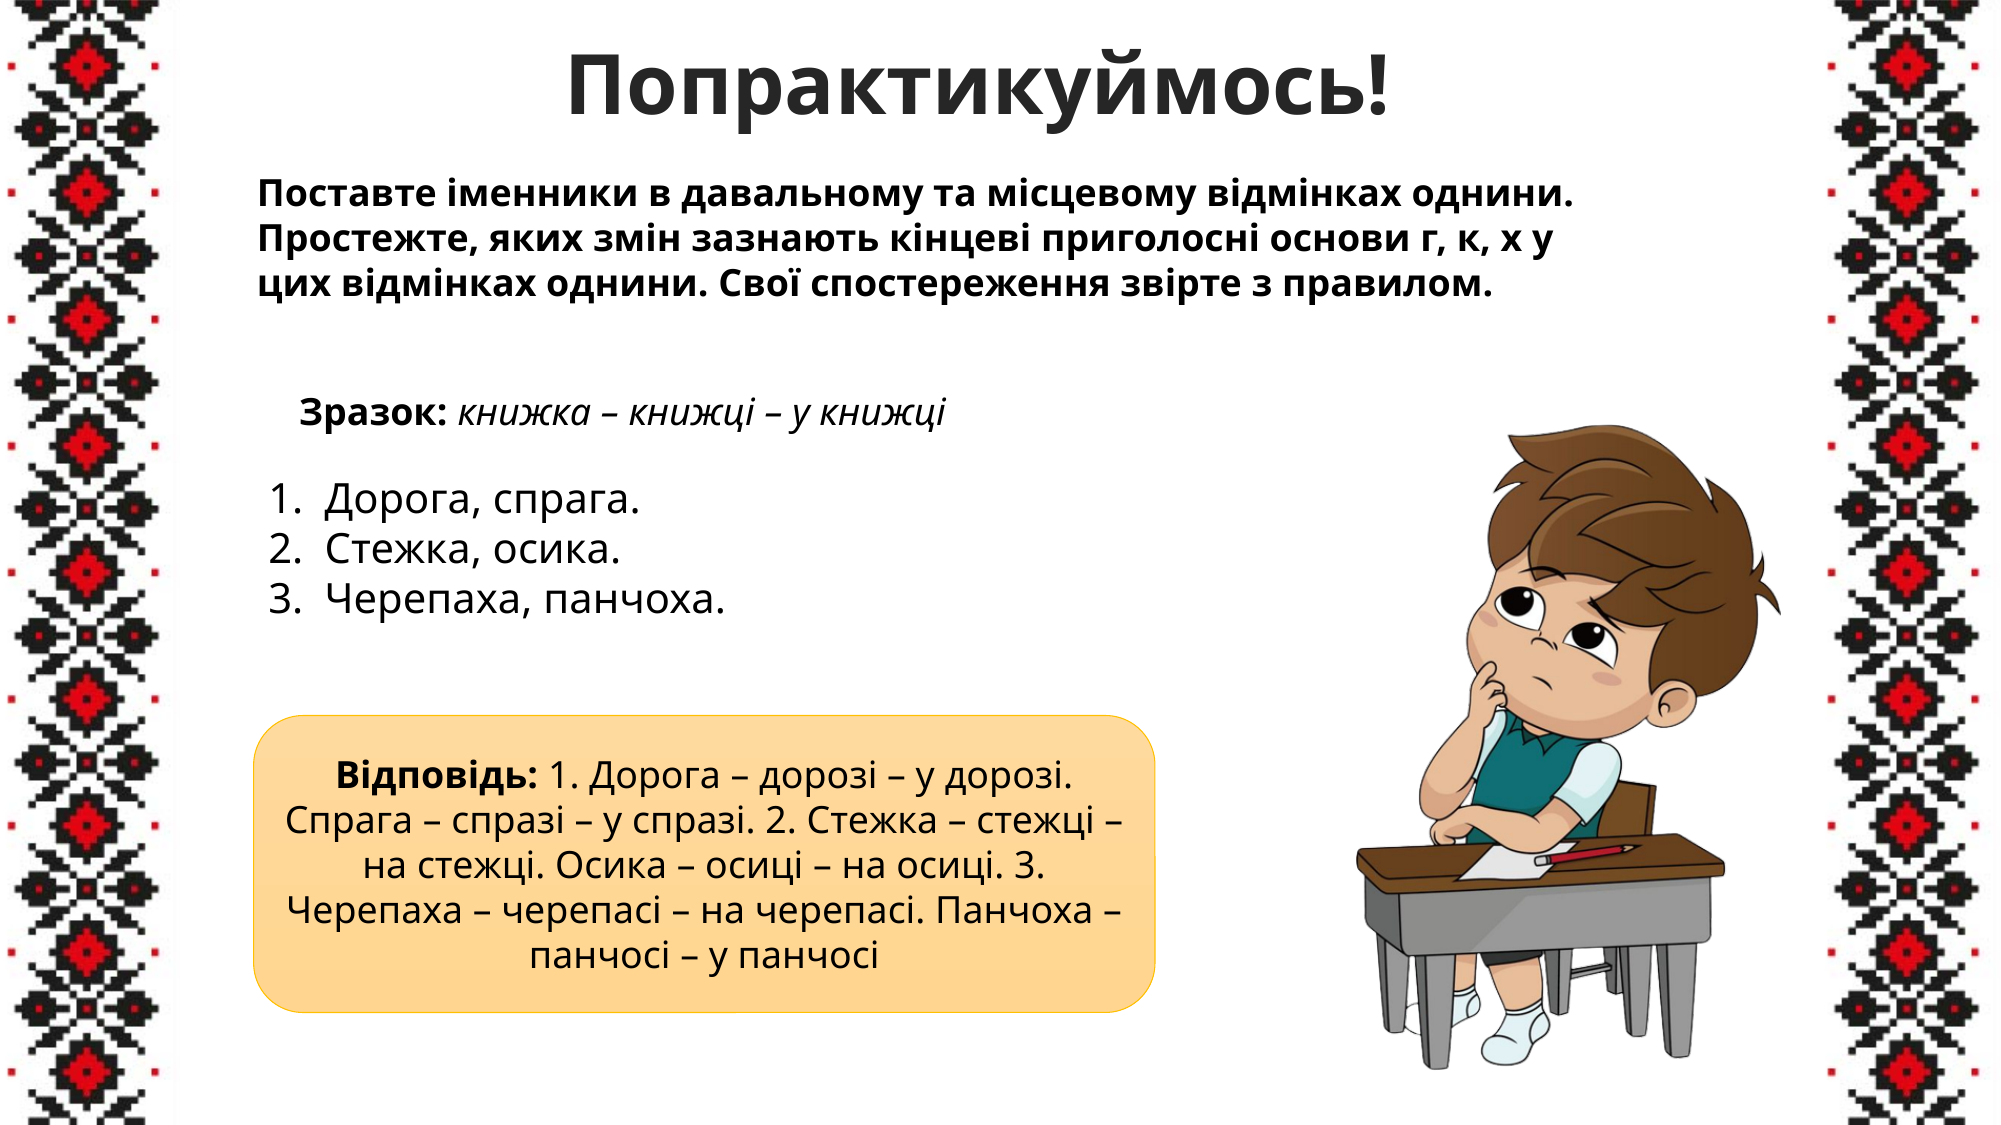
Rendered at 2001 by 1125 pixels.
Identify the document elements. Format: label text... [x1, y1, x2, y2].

text_box Поставте іменники в давальному та місцевому відмінках однини. Простежте, яких змін зазнають кінцеві приголосні основи г, к, х у цих відмінках однини. Свої спостереження звірте з правилом. [242, 161, 1619, 312]
picture [0, 0, 180, 1125]
text_box Попрактикуймось! [549, 23, 1406, 139]
text_box Зразок: книжка – книжці – у книжці [284, 380, 962, 441]
text_box Дорога, спрага. Стежка, осика. Черепаха, панчоха. [253, 464, 1254, 629]
text_box Відповідь: 1. Дорога – дорозі – у дорозі. Спрага – спразі – у спразі. 2. Стежка – стежці – на стежці. Осика – осиці – на осиці. 3. Черепаха – черепасі – на черепасі. Панчоха – панчосі – у панчосі [253, 714, 1156, 1014]
picture [1819, 0, 2000, 1125]
picture [1356, 423, 1782, 1072]
